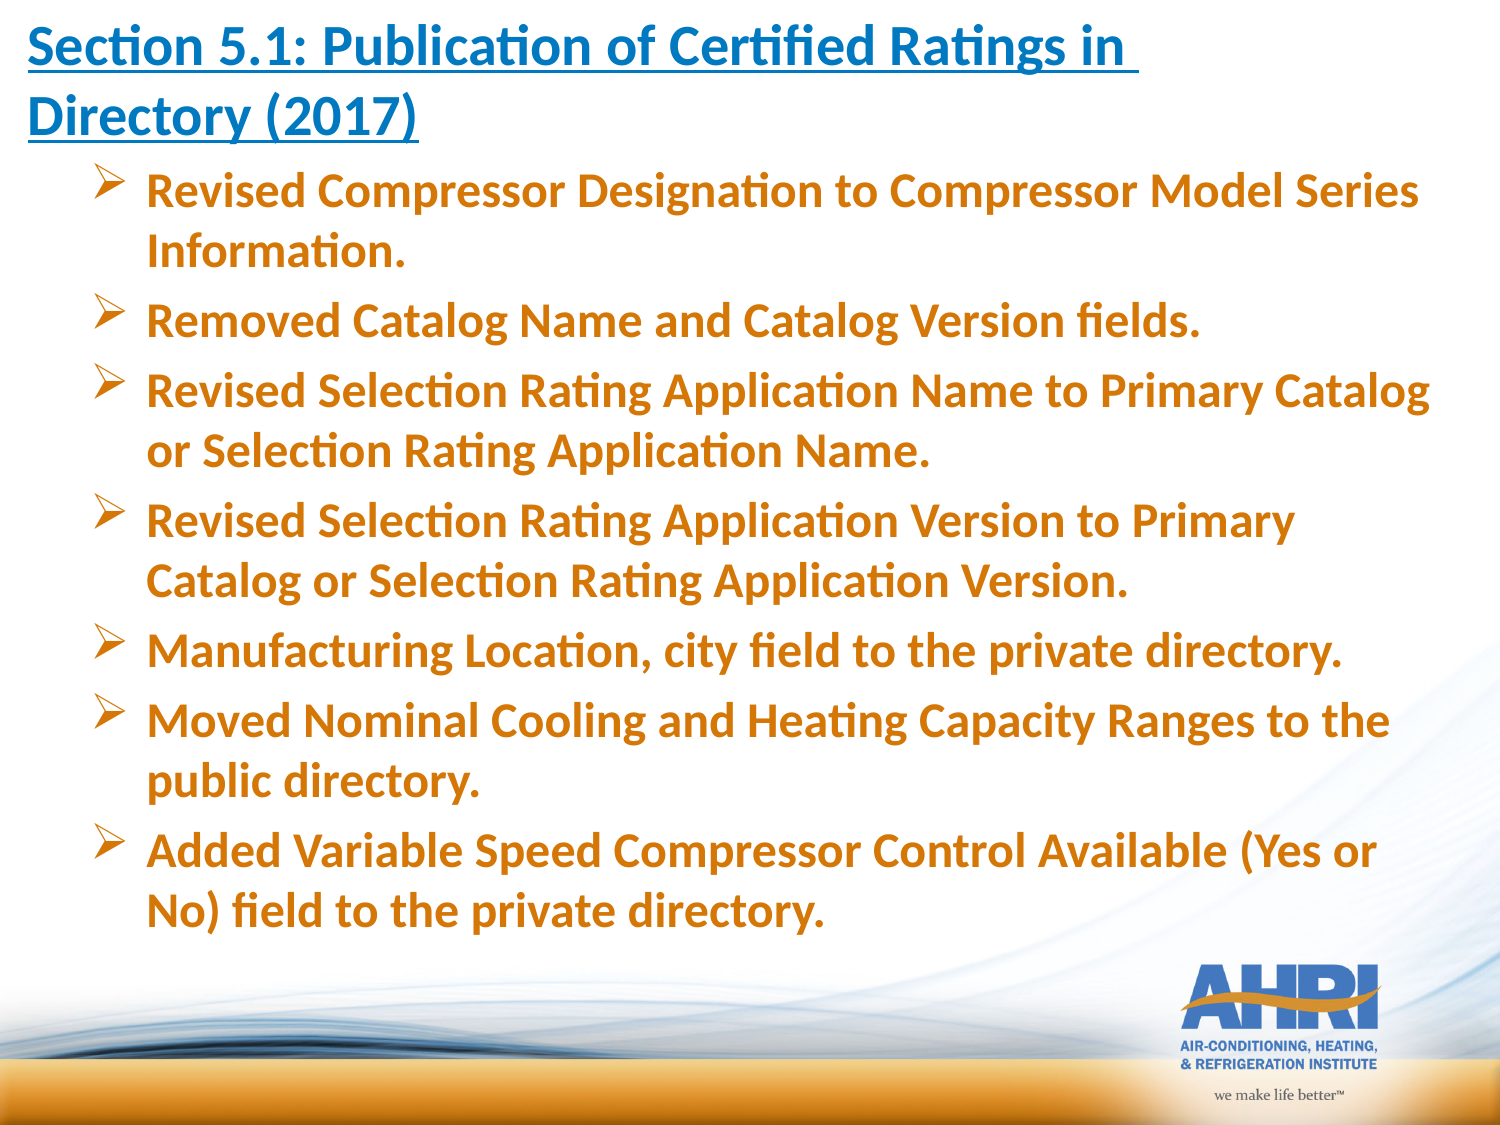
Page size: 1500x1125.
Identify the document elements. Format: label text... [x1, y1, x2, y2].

title Section 5.1: Publication of Certified Ratings in Directory (2017) [12, 24, 1475, 130]
list Revised Compressor Designation to Compressor Model Series Information. Removed Catalog Name and Catalog Version fields. Revised Selection Rating Application Name to Primary Catalog or Selection Rating Application Name. Revised Selection Rating Application Version to Primary Catalog or Selection Rating Application Version. Manufacturing Location, city field to the private directory. Moved Nominal Cooling and Heating Capacity Ranges to the public directory. Added Variable Speed Compressor Control Available (Yes or No) field to the private directory. [75, 149, 1475, 1038]
picture [0, 0, 1500, 1125]
